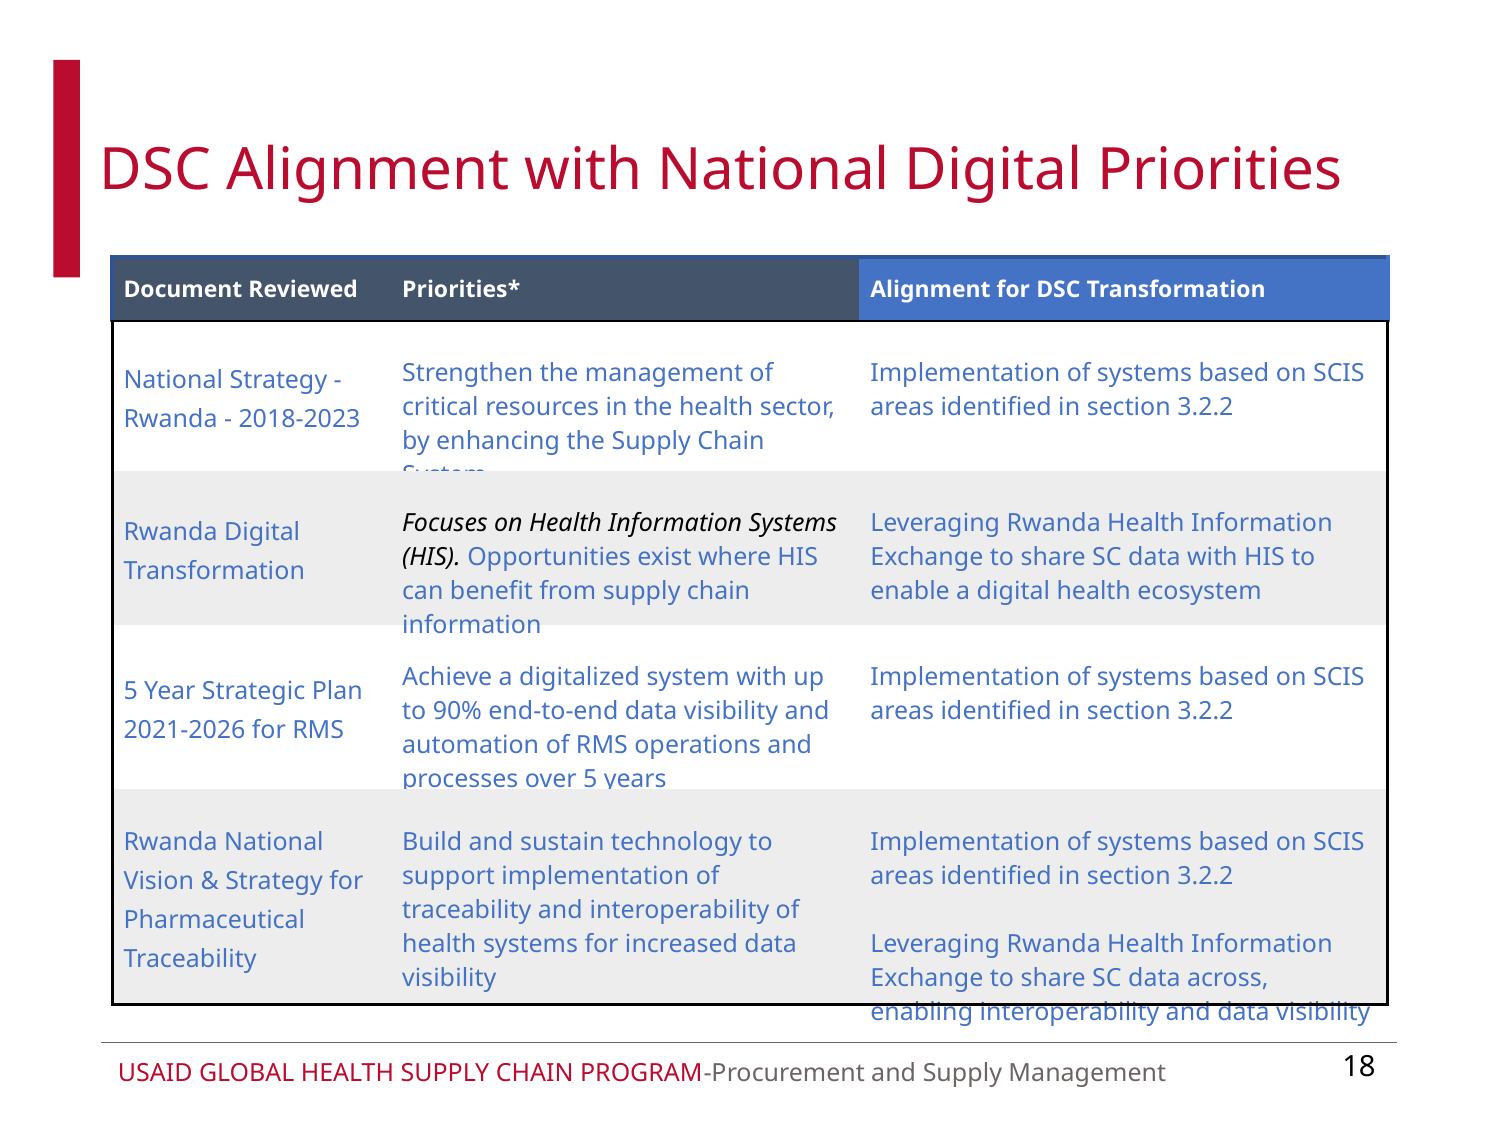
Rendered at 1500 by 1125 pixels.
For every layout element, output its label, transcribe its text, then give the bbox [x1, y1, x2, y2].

table_cell Implementation of systems based on SCIS areas identified in section 3.2.2 [859, 625, 1386, 789]
text_box DSC Alignment with National Digital Priorities [84, 132, 1475, 211]
table_cell Focuses on Health Information Systems (HIS). Opportunities exist where HIS can benefit from supply chain information [391, 471, 859, 625]
table_cell Achieve a digitalized system with up to 90% end-to-end data visibility and automation of RMS operations and processes over 5 years [391, 625, 859, 789]
table_cell National Strategy - Rwanda - 2018-2023 [114, 322, 391, 471]
table_cell Strengthen the management of critical resources in the health sector, by enhancing the Supply Chain System [391, 322, 859, 471]
table_cell Implementation of systems based on SCIS areas identified in section 3.2.2 Leveraging Rwanda Health Information Exchange to share SC data across, enabling interoperability and data visibility [859, 789, 1386, 1003]
table_cell Implementation of systems based on SCIS areas identified in section 3.2.2 [859, 322, 1386, 471]
table_cell 5 Year Strategic Plan 2021-2026 for RMS [114, 625, 391, 789]
table_cell Rwanda National Vision & Strategy for Pharmaceutical Traceability [114, 789, 391, 1003]
table_header Alignment for DSC Transformation [859, 259, 1386, 320]
text_box 18 [1327, 1039, 1396, 1095]
table_header Document Reviewed [114, 259, 391, 320]
table_cell Rwanda Digital Transformation [114, 471, 391, 625]
table_header Priorities* [391, 259, 859, 320]
table_cell Build and sustain technology to support implementation of traceability and interoperability of health systems for increased data visibility [391, 789, 859, 1003]
table_cell Leveraging Rwanda Health Information Exchange to share SC data with HIS to enable a digital health ecosystem [859, 471, 1386, 625]
